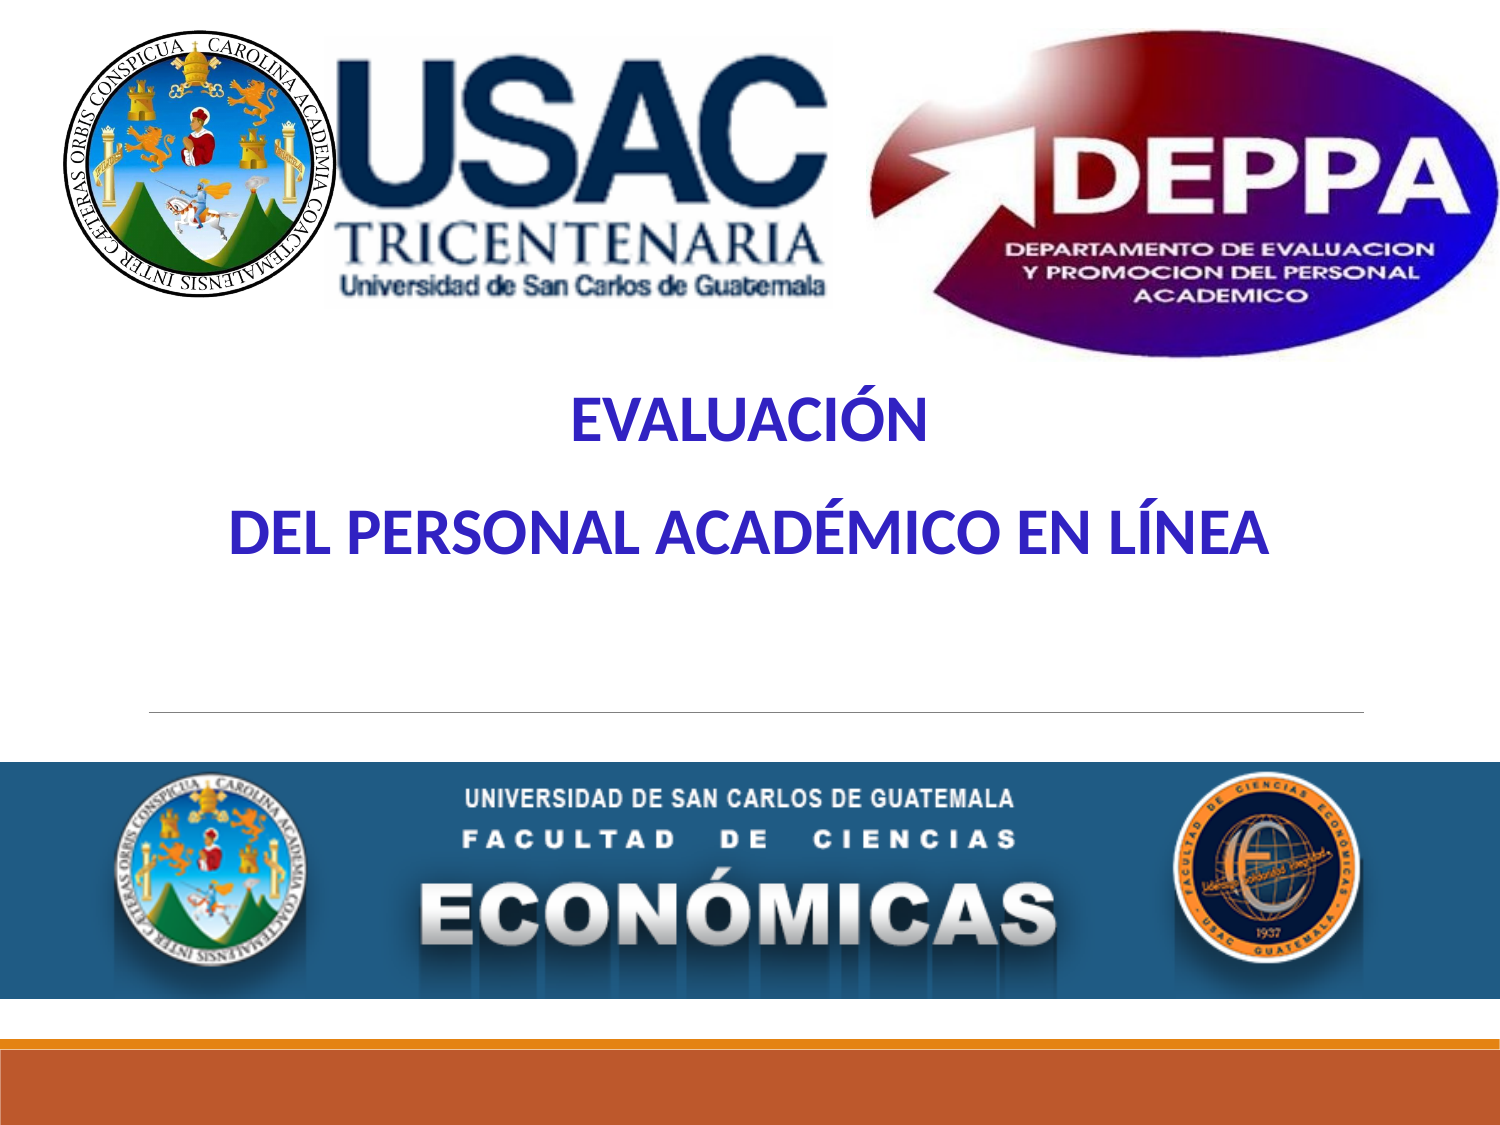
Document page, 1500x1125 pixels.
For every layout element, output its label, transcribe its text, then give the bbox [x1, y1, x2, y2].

picture [62, 30, 834, 309]
picture [865, 27, 1500, 363]
text_box EVALUACIÓN DEL PERSONAL ACADÉMICO EN LÍNEA [206, 367, 1294, 576]
picture [0, 762, 1500, 1000]
